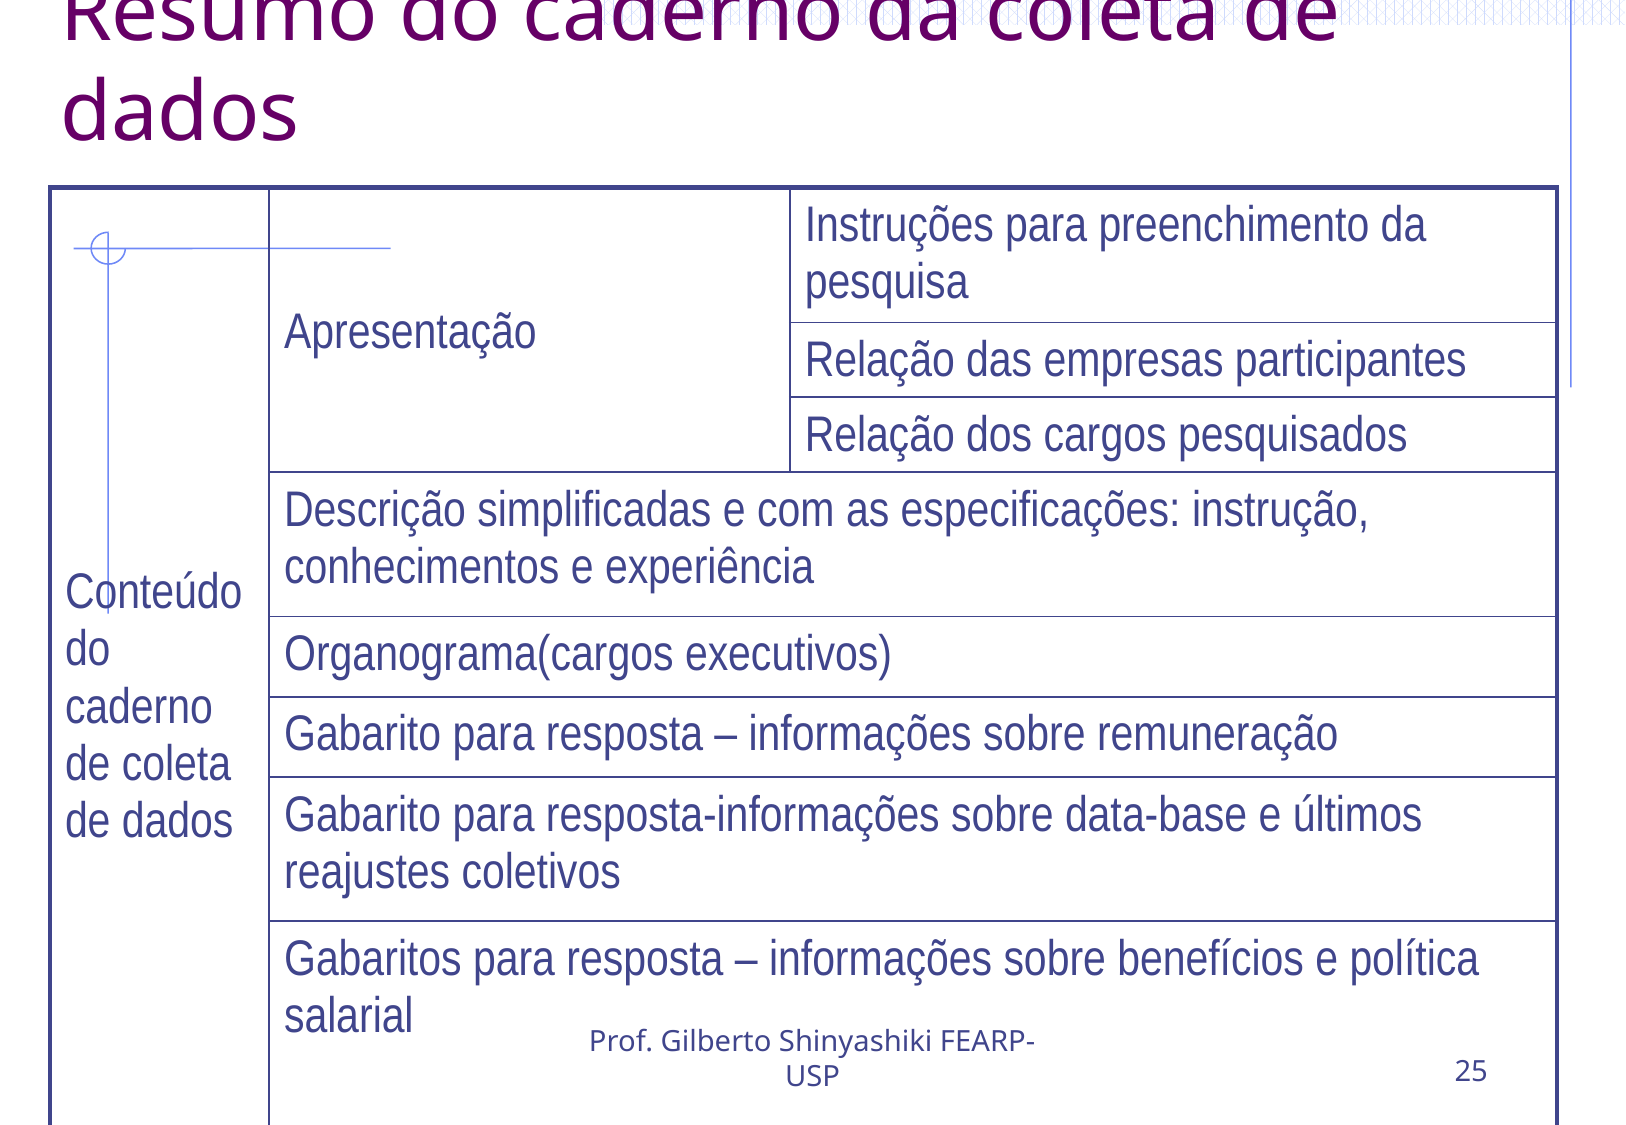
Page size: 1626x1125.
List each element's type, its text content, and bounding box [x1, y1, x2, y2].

table_cell Organograma(cargos executivos) [270, 617, 1555, 696]
table_cell Relação dos cargos pesquisados [791, 398, 1555, 471]
table_cell Descrição simplificadas e com as especificações: instrução, conhecimentos e experiência [270, 473, 1555, 616]
table_cell Relação das empresas participantes [791, 323, 1555, 396]
table_cell Gabarito para resposta – informações sobre remuneração [270, 698, 1555, 776]
table_cell Gabaritos para resposta – informações sobre benefícios e política salarial [270, 922, 1555, 1125]
table_cell Gabarito para resposta-informações sobre data-base e últimos reajustes coletivos [270, 778, 1555, 920]
title Resumo do caderno da coleta de dados [45, 50, 1580, 166]
table_header Instruções para preenchimento da pesquisa [791, 190, 1555, 322]
table_header Conteúdo do caderno de coleta de dados [52, 190, 268, 1125]
table_header Apresentação [270, 190, 789, 471]
